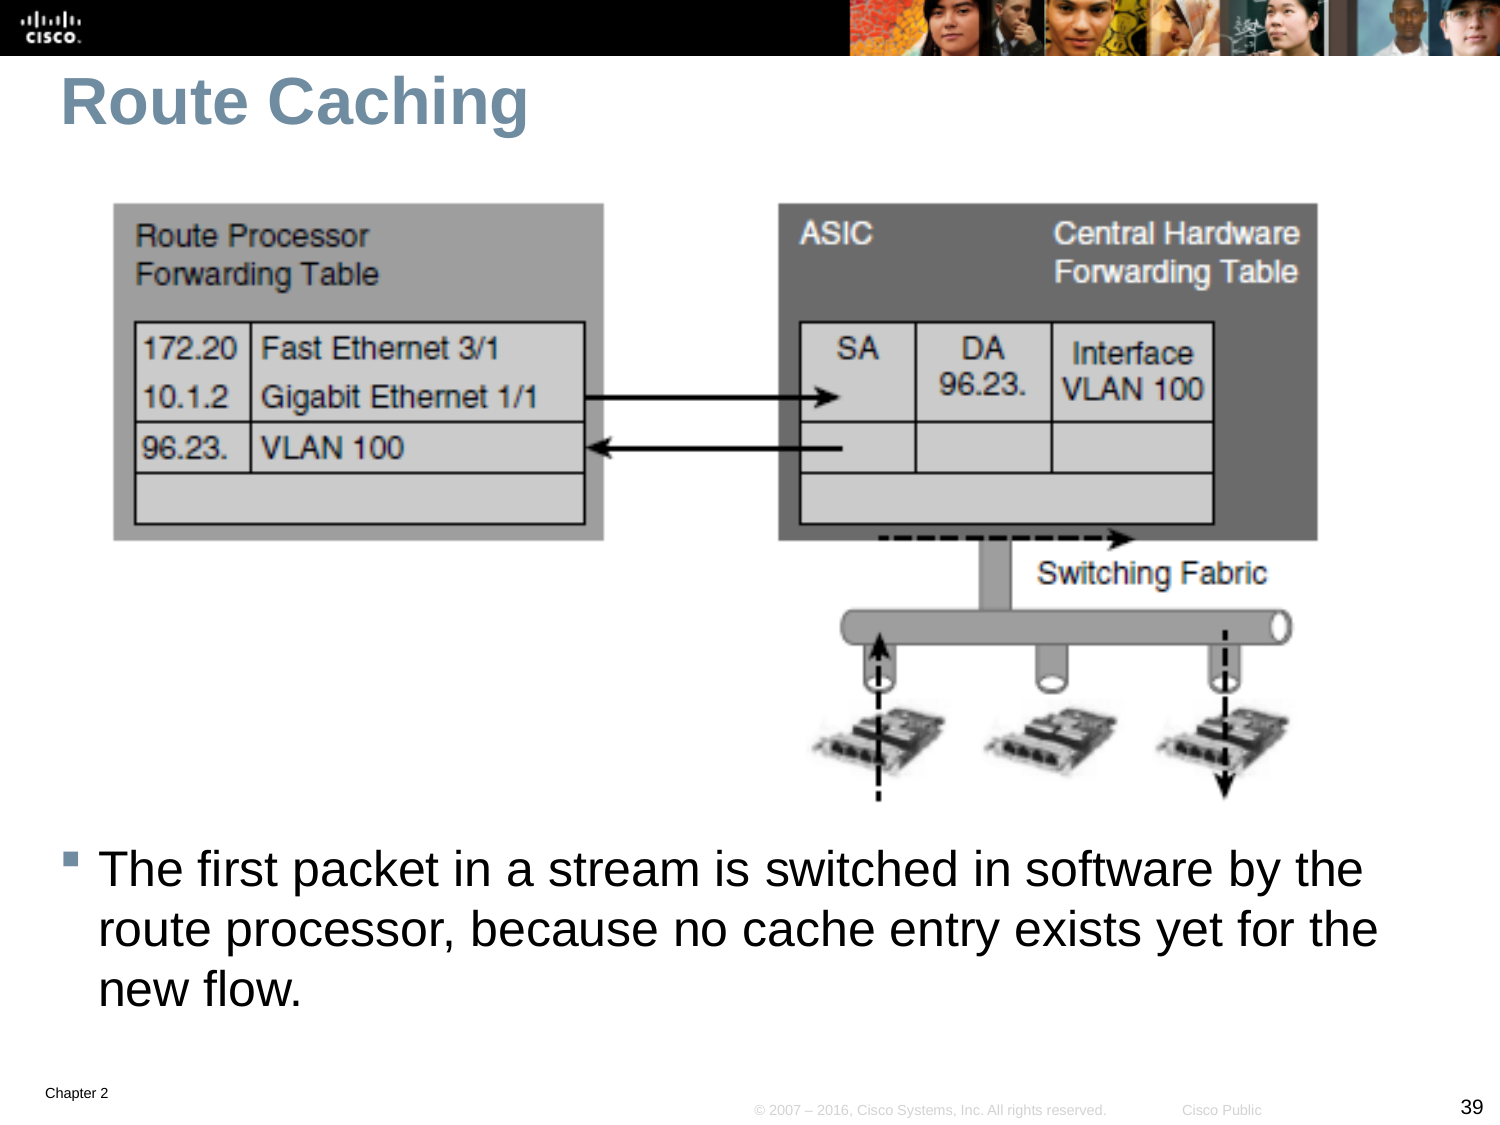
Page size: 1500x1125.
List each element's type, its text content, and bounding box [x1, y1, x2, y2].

picture [104, 193, 1359, 818]
picture [0, 0, 1500, 56]
title Route Caching [45, 59, 1444, 182]
list The first packet in a stream is switched in software by the route processor, because no cache entry exists yet for the new flow. [45, 828, 1444, 1037]
